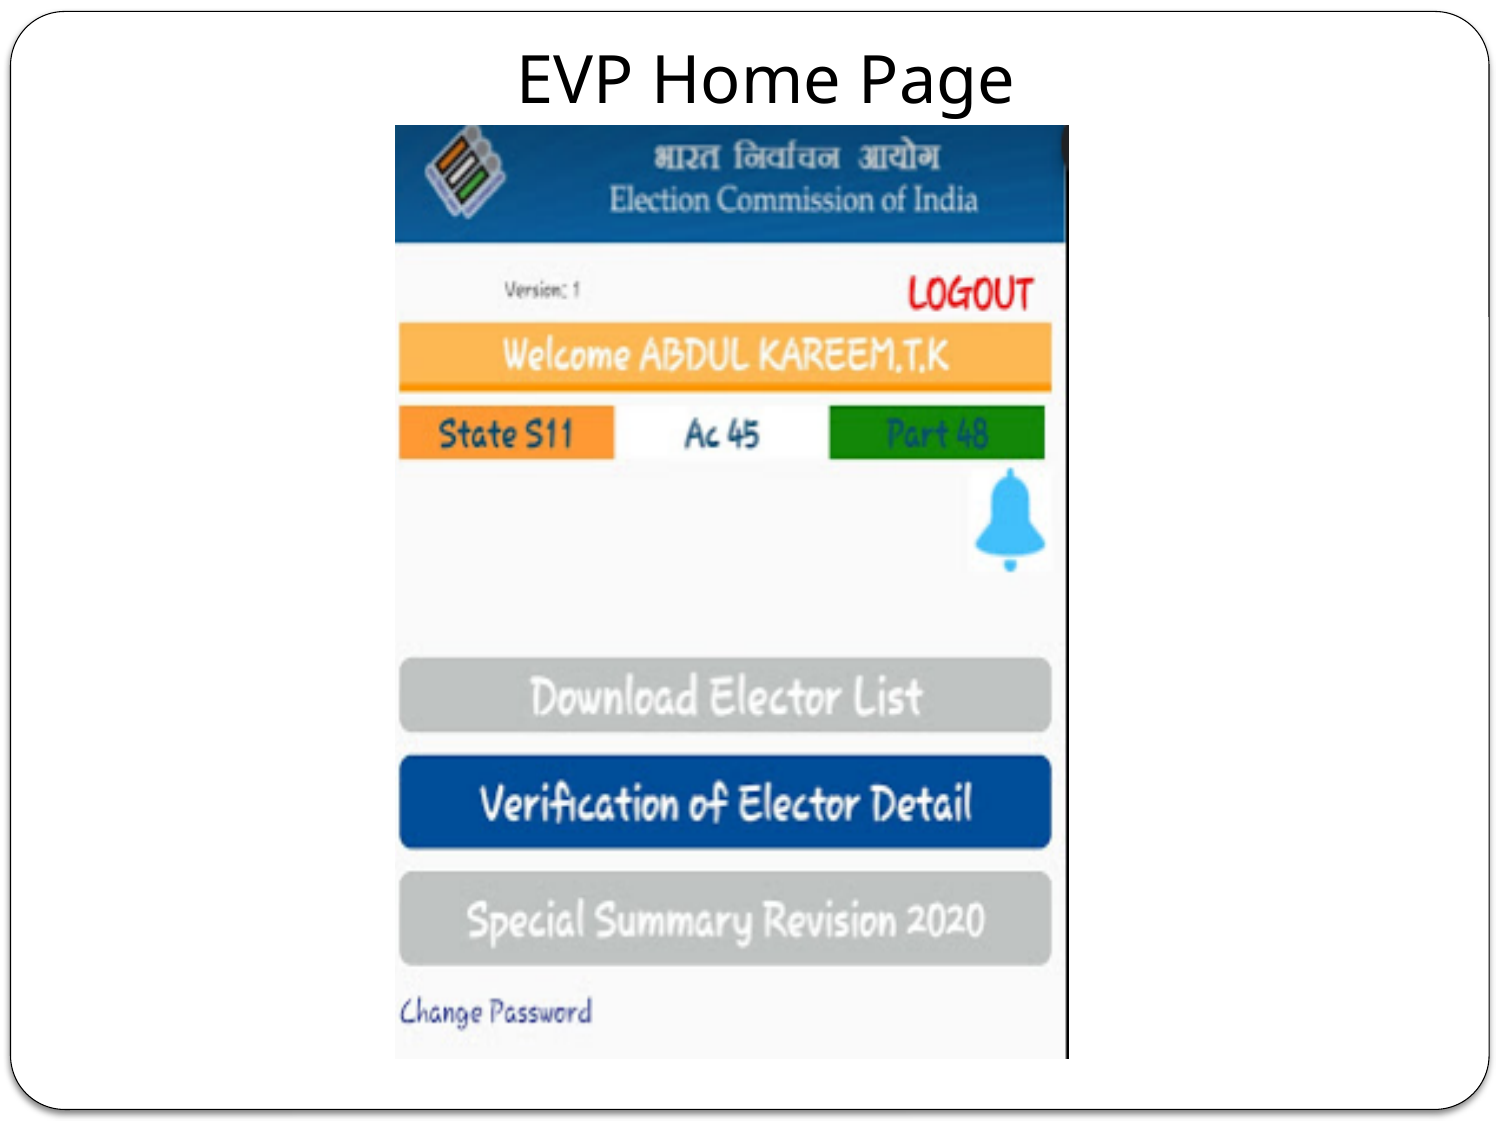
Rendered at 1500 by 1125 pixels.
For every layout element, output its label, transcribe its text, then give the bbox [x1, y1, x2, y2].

text_box EVP Home Page [501, 29, 1036, 123]
picture [395, 125, 1070, 1059]
